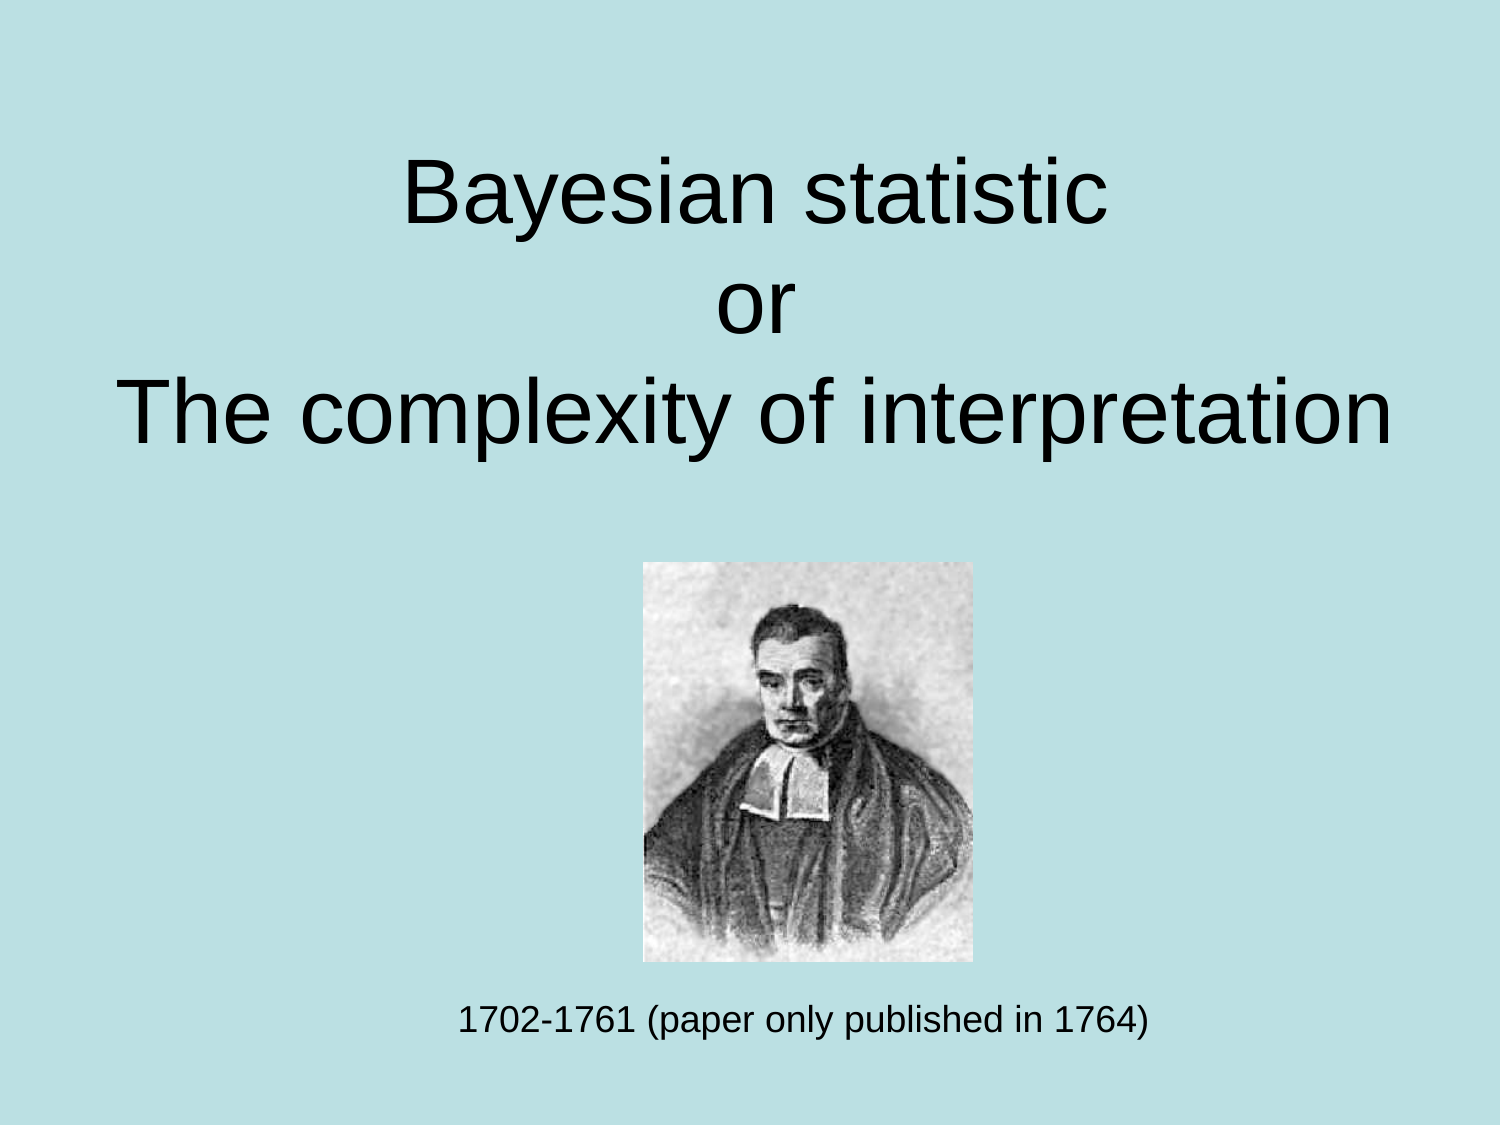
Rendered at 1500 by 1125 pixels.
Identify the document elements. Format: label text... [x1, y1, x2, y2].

text_box 1702-1761 (paper only published in 1764) [442, 987, 1193, 1048]
picture [643, 562, 973, 962]
title Bayesian statistic or The complexity of interpretation [76, 113, 1436, 480]
